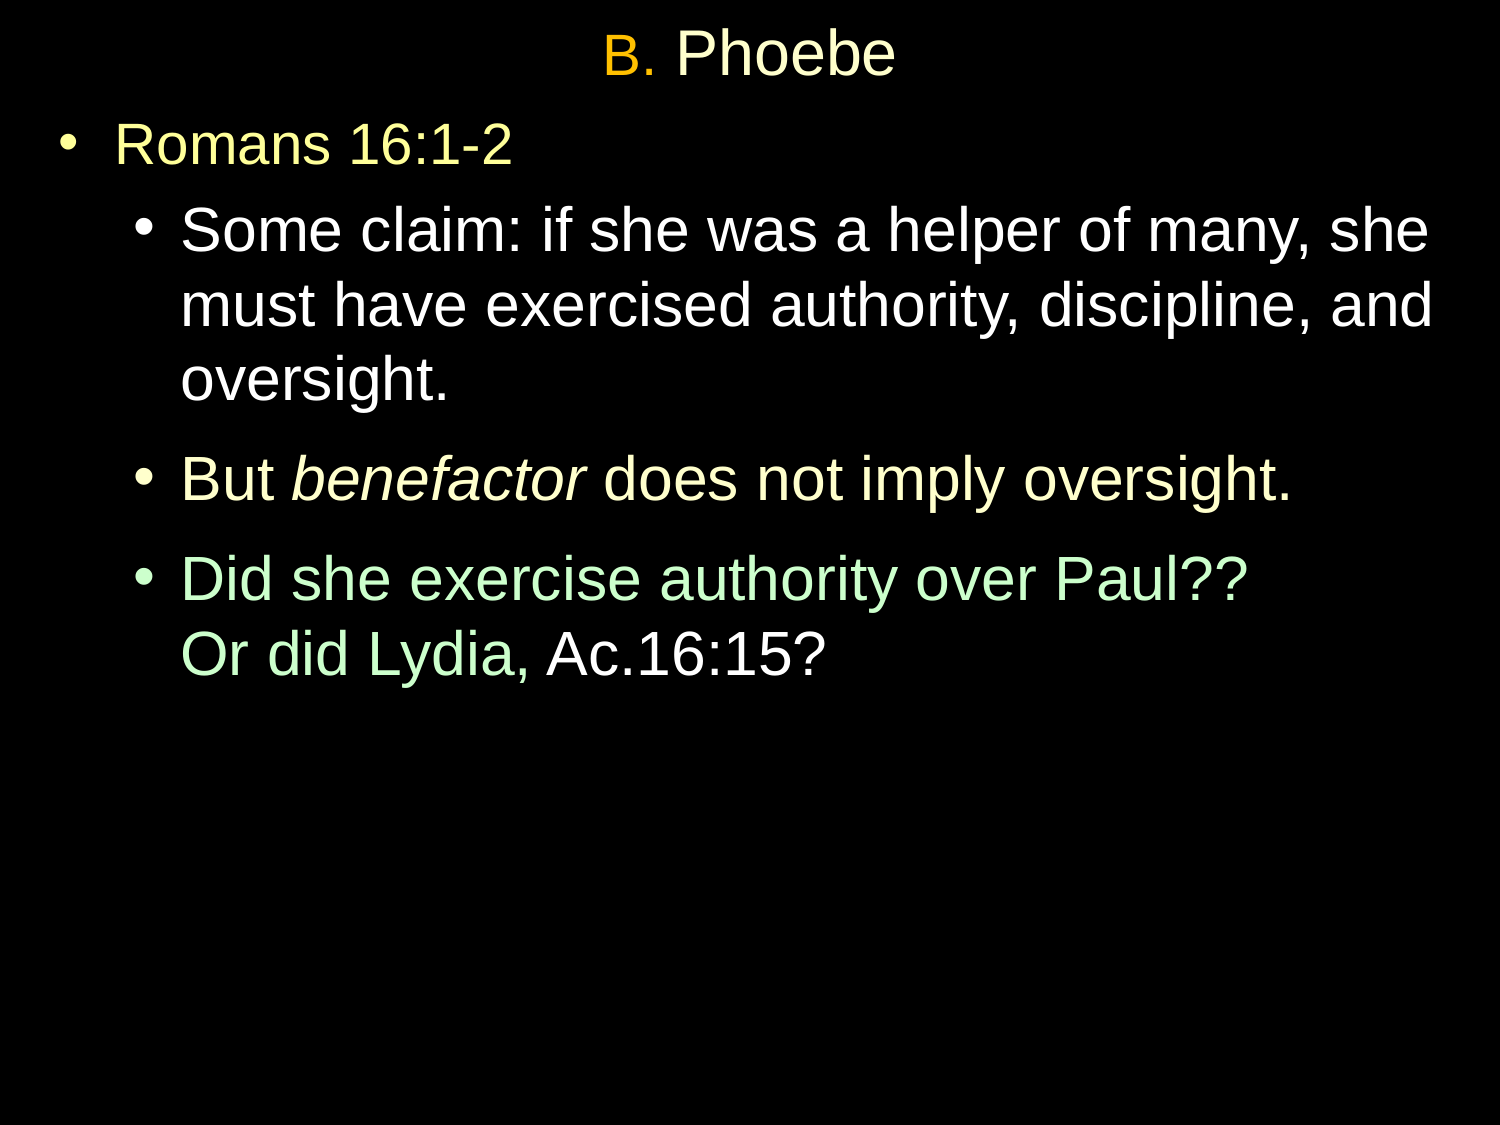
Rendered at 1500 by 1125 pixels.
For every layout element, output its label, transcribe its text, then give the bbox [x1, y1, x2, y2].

list Romans 16:1-2 Some claim: if she was a helper of many, she must have exercised authority, discipline, and oversight. But benefactor does not imply oversight. Did she exercise authority over Paul?? Or did Lydia, Ac.16:15? [43, 98, 1457, 1049]
title B. Phoebe [43, 0, 1457, 98]
